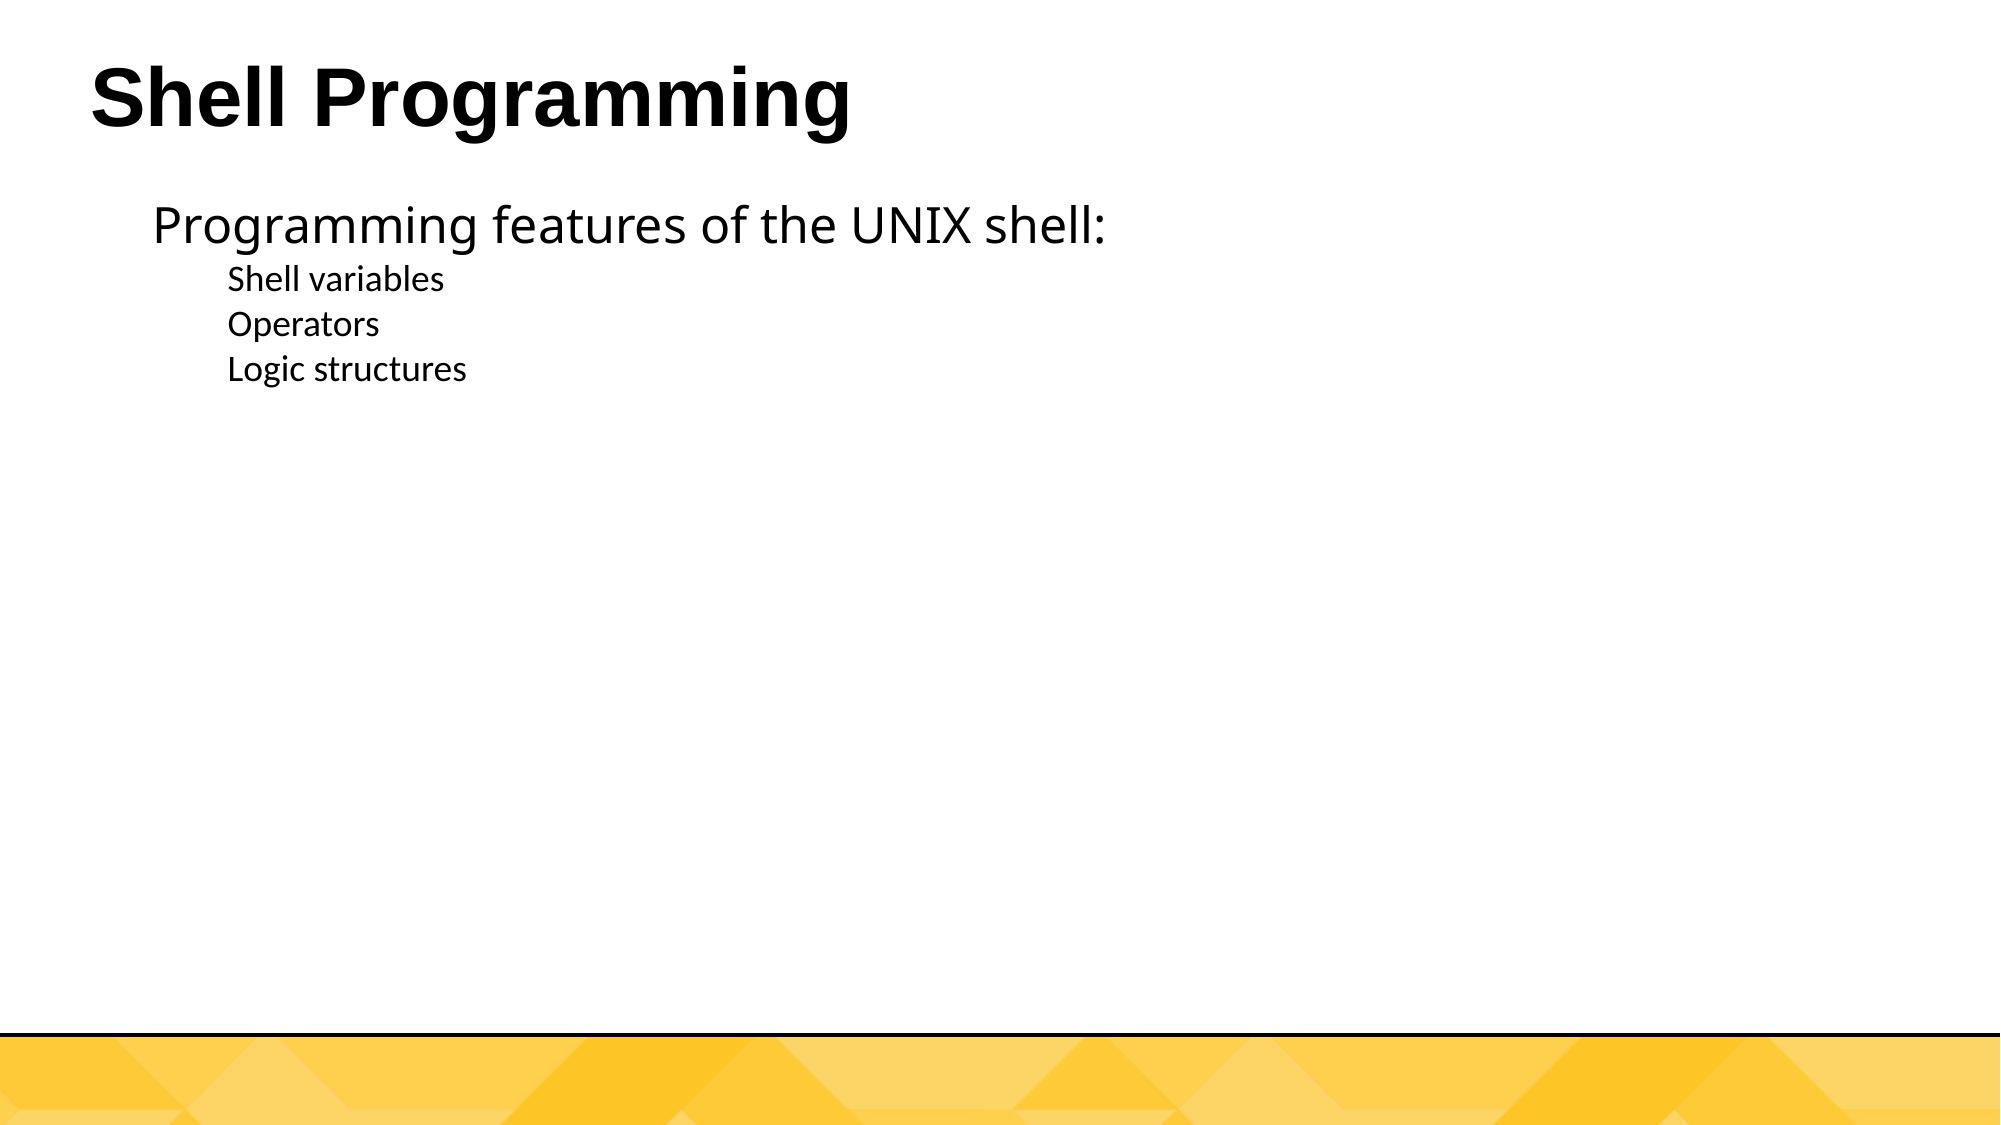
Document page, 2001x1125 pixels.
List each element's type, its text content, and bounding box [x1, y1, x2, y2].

title Shell Programming [75, 46, 1151, 235]
list Programming features of the UNIX shell: Shell variables Operators Logic structures [137, 186, 1828, 985]
